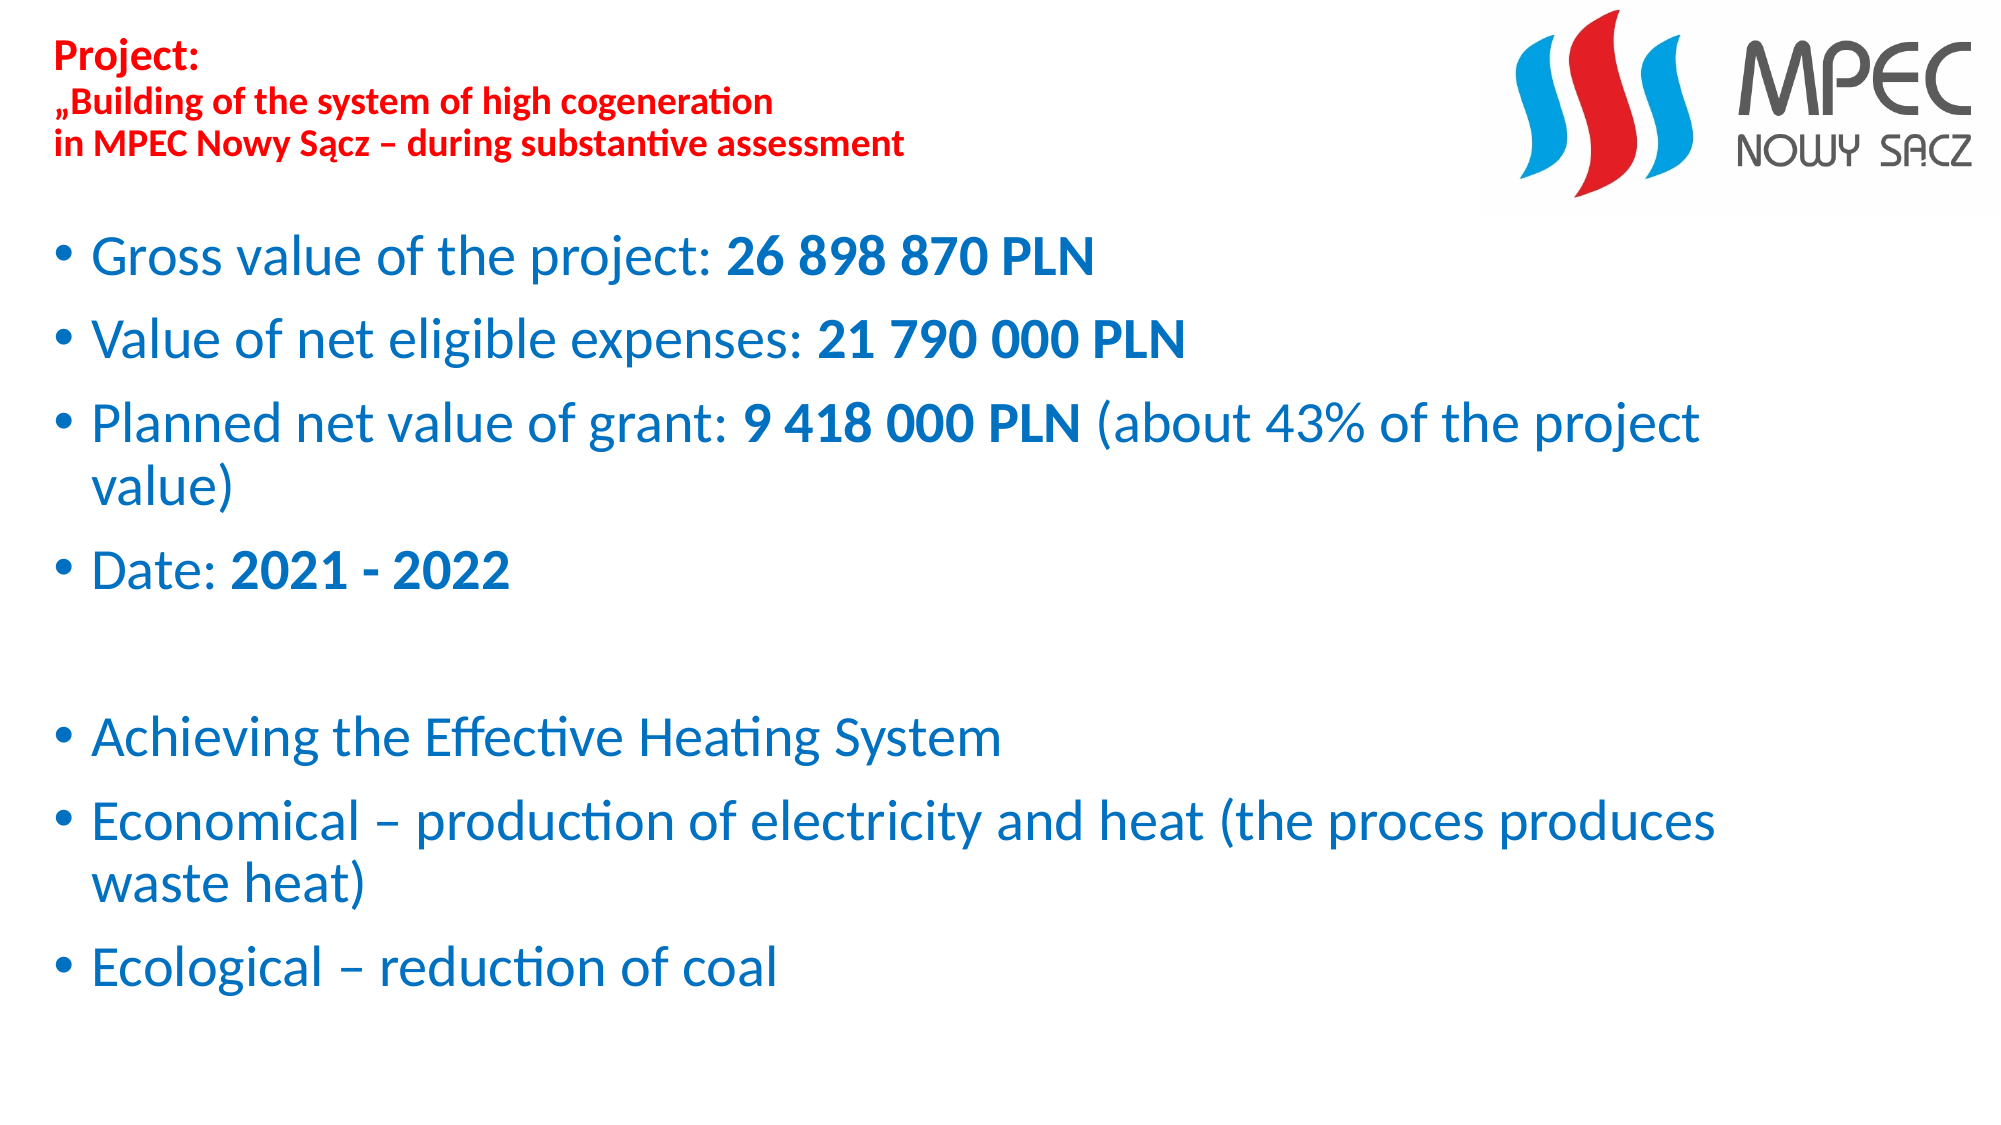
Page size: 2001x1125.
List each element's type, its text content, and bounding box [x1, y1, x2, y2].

picture [1481, 0, 2000, 218]
title Project: „Building of the system of high cogeneration in MPEC Nowy Sącz – during substantive assessment [38, 22, 1863, 174]
list Gross value of the project: 26 898 870 PLN Value of net eligible expenses: 21 790 000 PLN Planned net value of grant: 9 418 000 PLN (about 43% of the project value) Date: 2021 - 2022 Achieving the Effective Heating System Economical – production of electricity and heat (the proces produces waste heat) Ecological – reduction of coal [38, 217, 1863, 1014]
